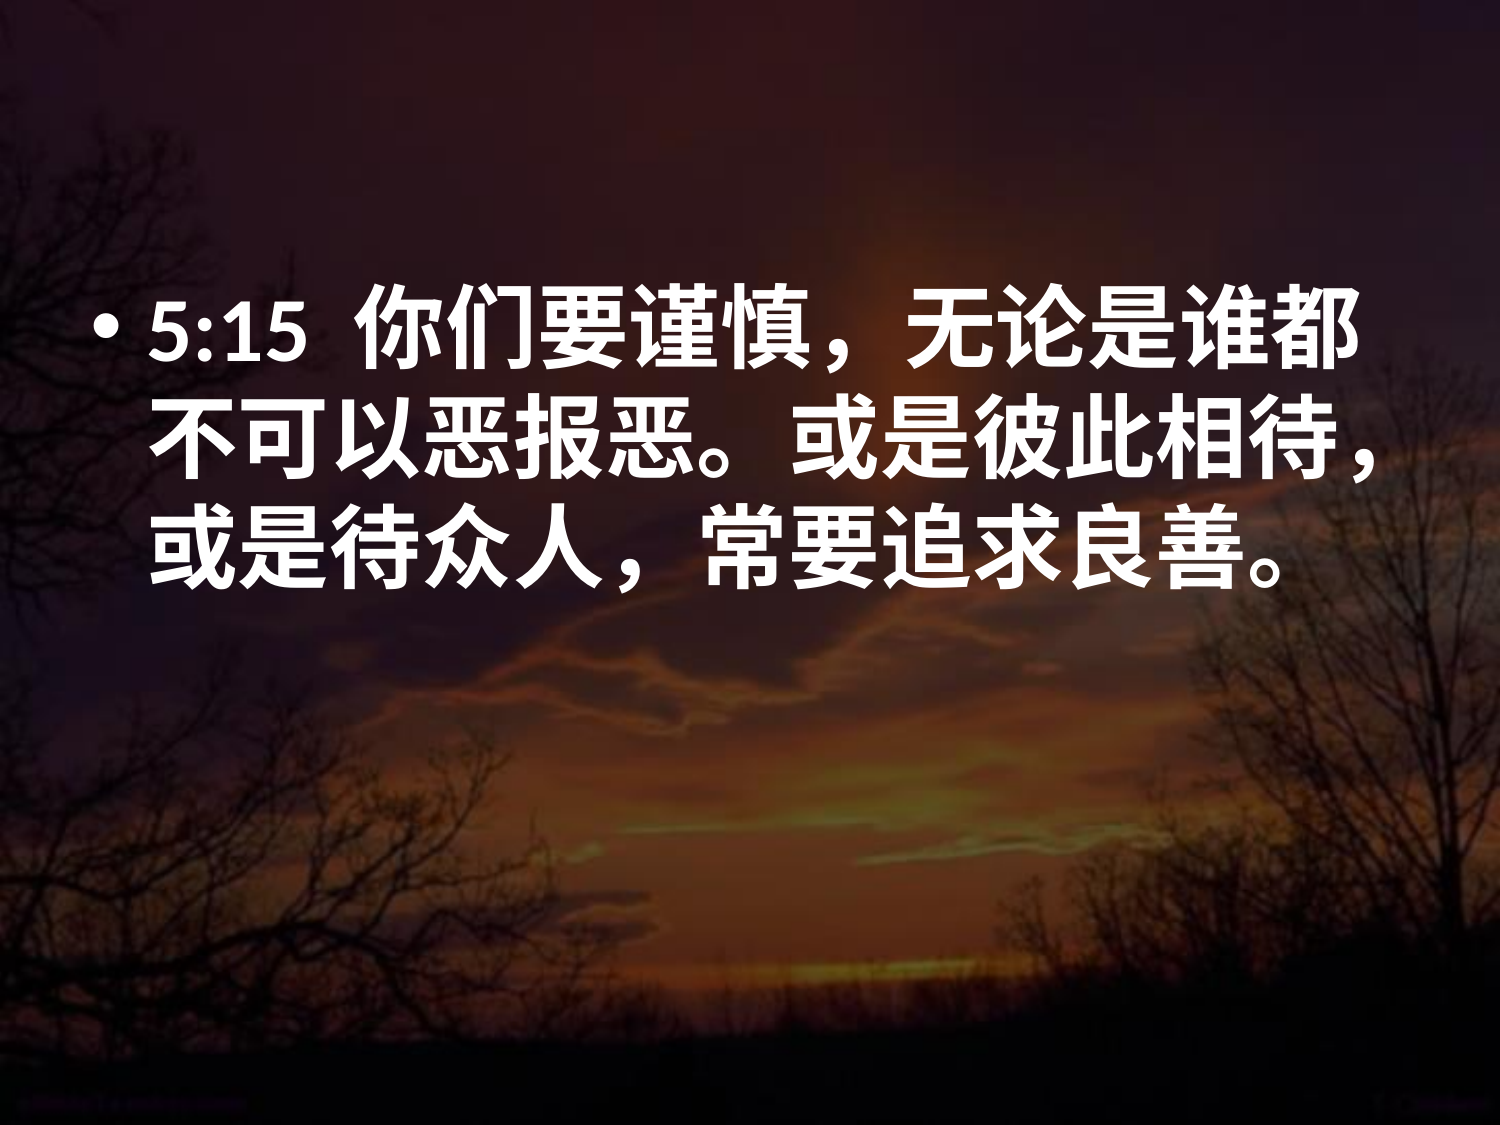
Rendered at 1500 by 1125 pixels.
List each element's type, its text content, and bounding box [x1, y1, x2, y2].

list 5:15 你们要谨慎，无论是谁都不可以恶报恶。或是彼此相待，或是待众人，常要追求良善。 [75, 262, 1425, 1005]
picture [0, 0, 1500, 1125]
